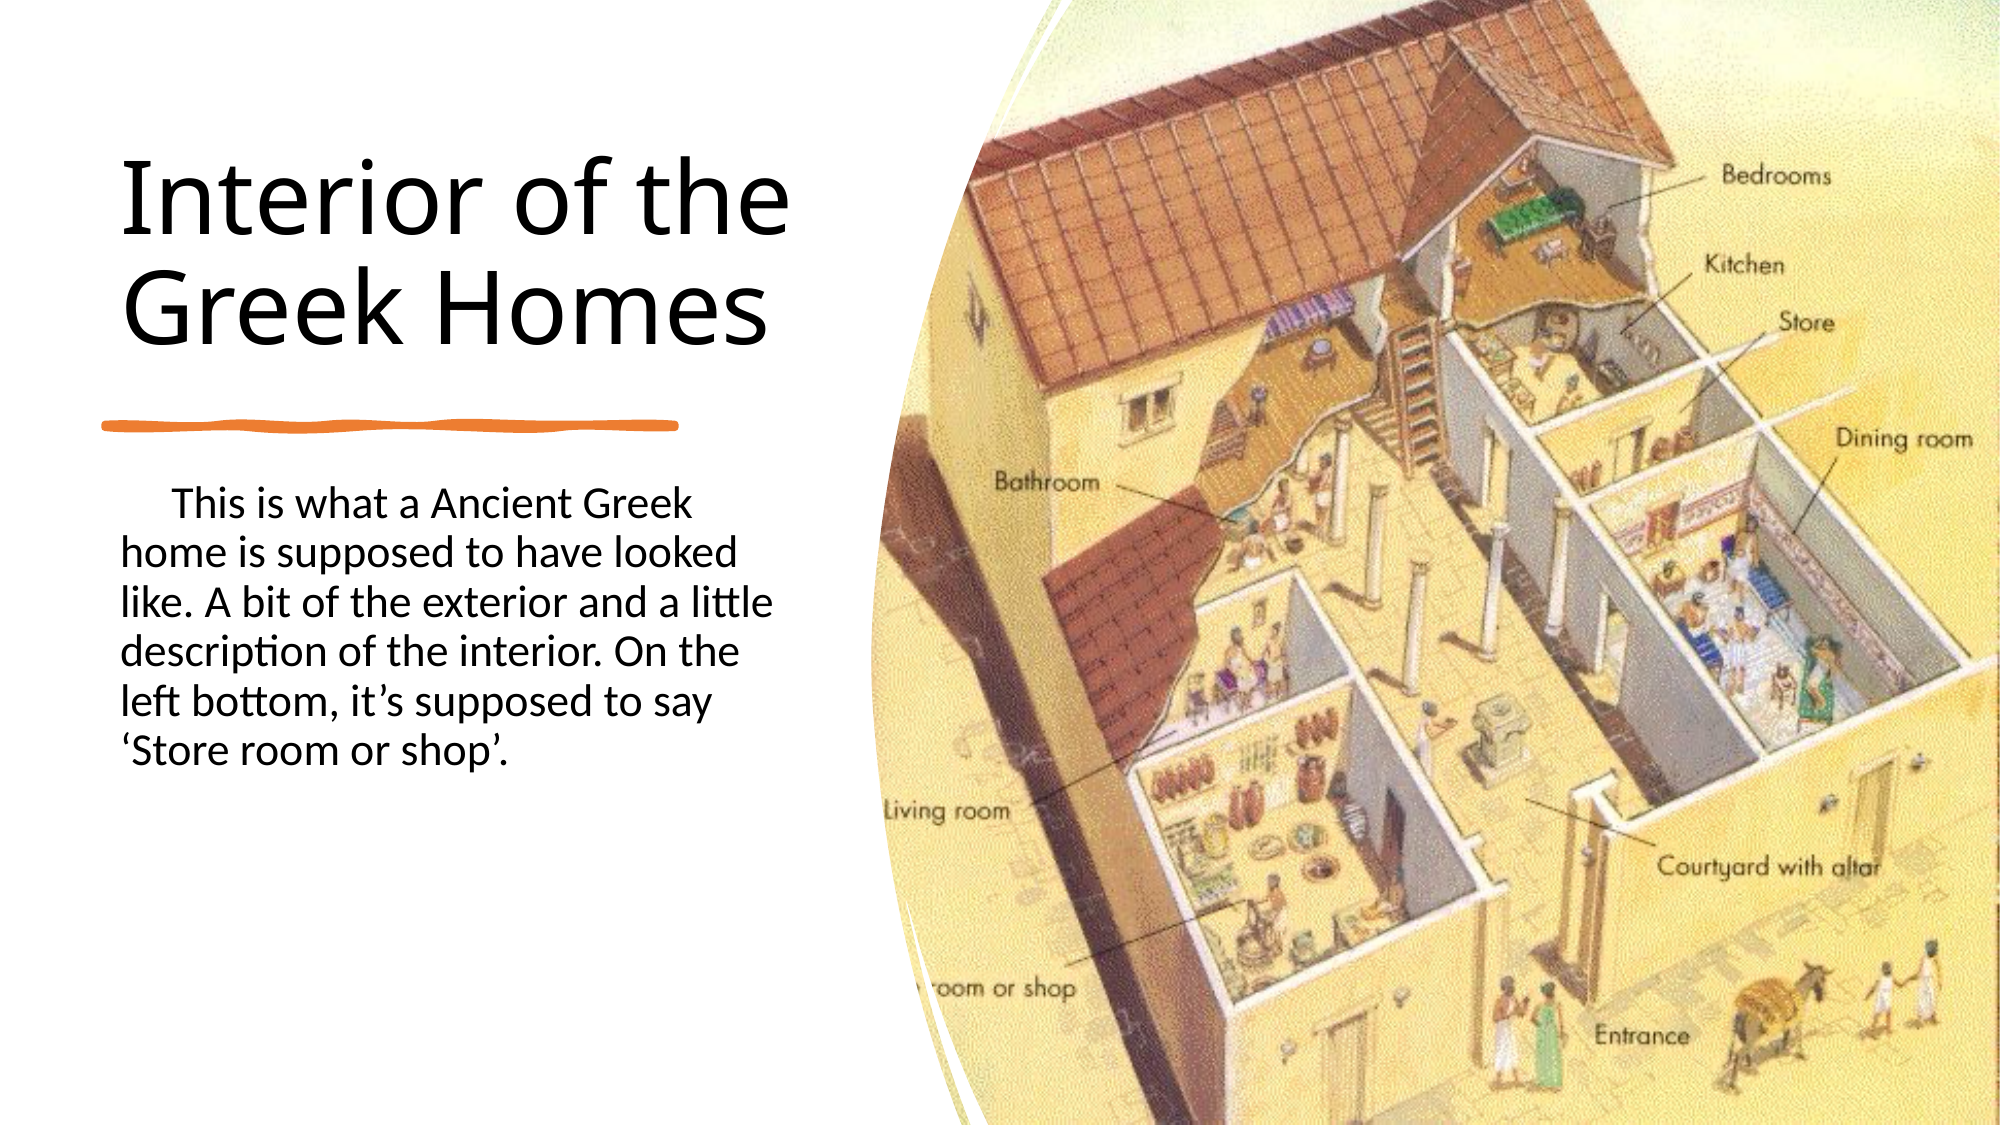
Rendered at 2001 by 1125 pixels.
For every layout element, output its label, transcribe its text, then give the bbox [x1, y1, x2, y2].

list This is what a Ancient Greek home is supposed to have looked like. A bit of the exterior and a little description of the interior. On the left bottom, it’s supposed to say ‘Store room or shop’. [105, 471, 802, 1016]
title Interior of the Greek Homes [105, 53, 822, 375]
text_box [103, 421, 676, 431]
text_box [0, 0, 871, 1125]
picture [871, 0, 2000, 1125]
